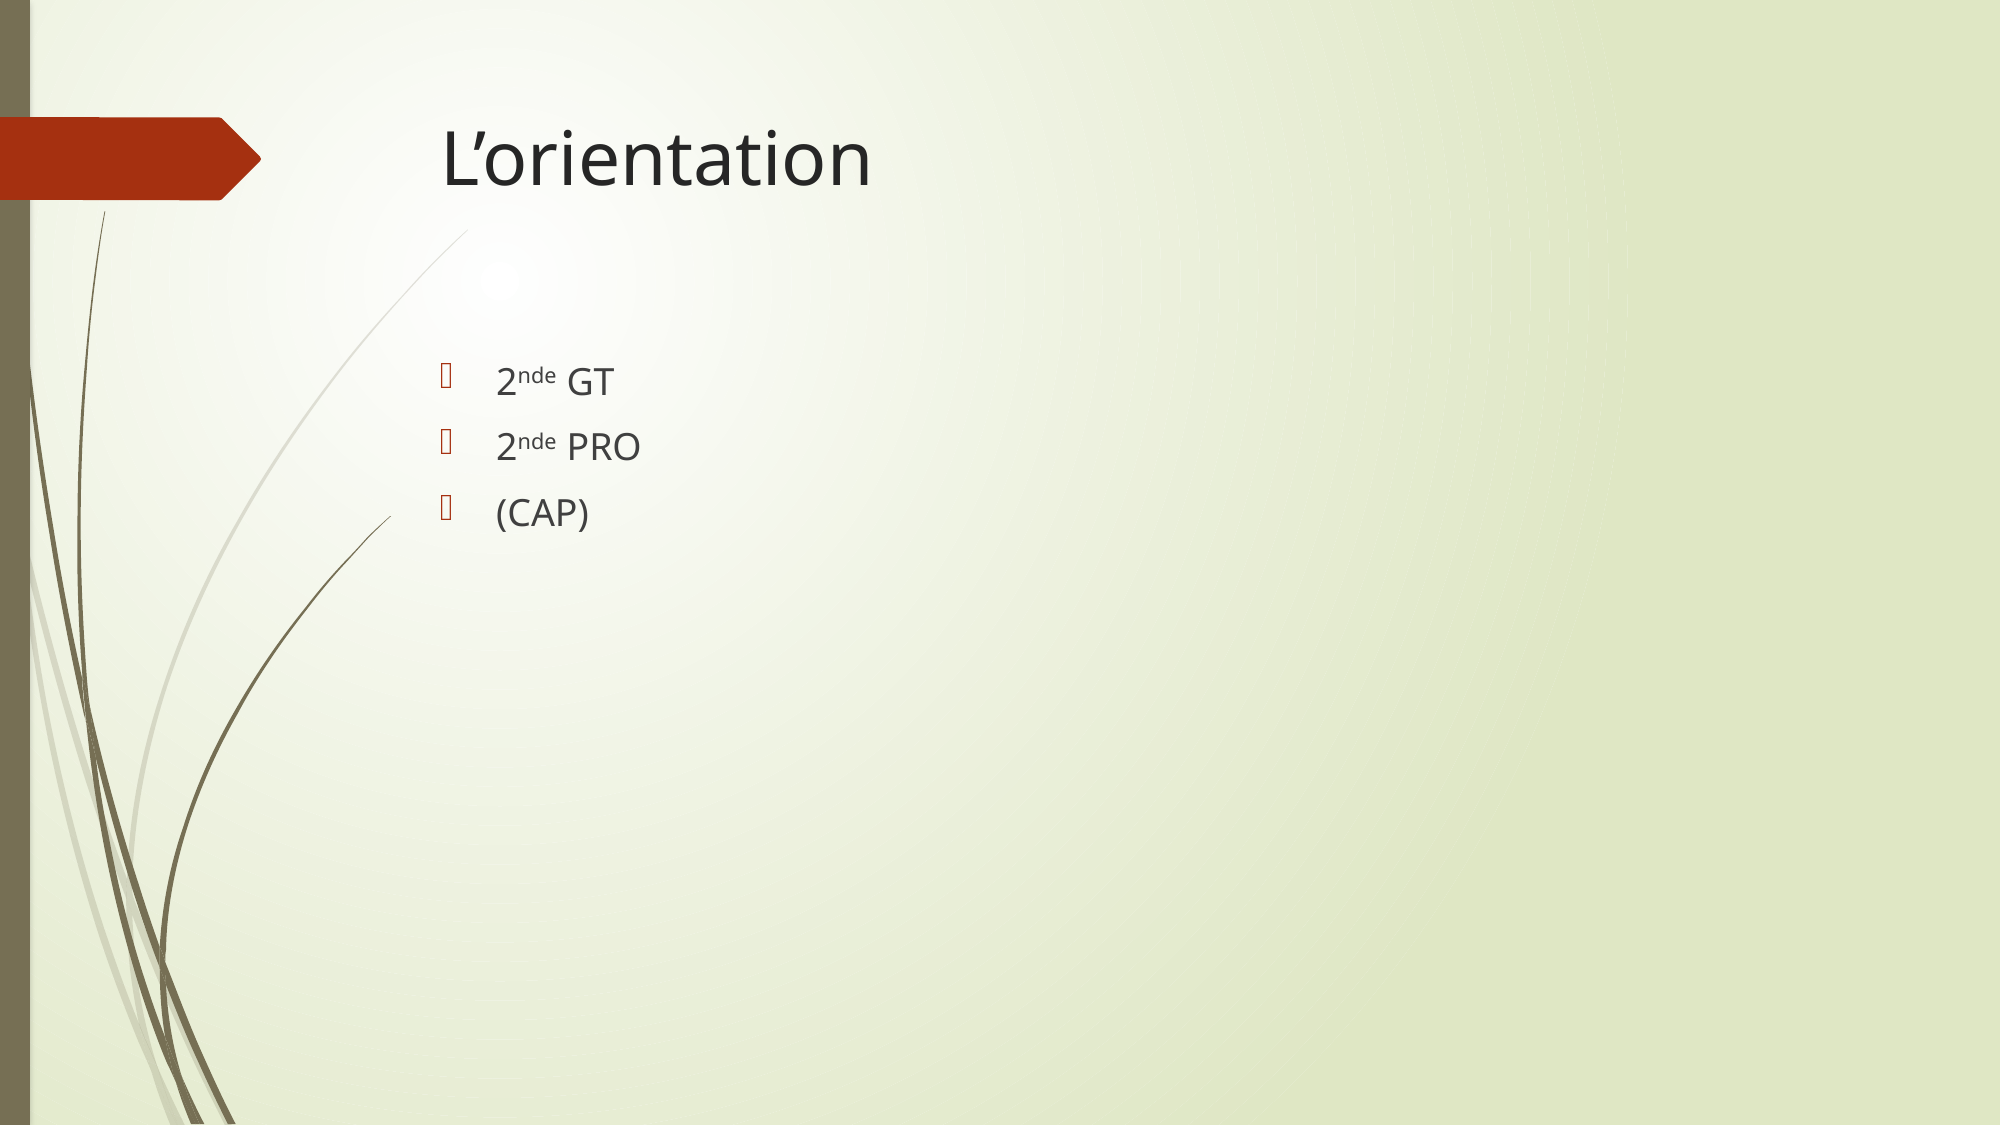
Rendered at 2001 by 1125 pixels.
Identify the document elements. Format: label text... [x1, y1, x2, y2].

list 2nde GT 2nde PRO (CAP) [424, 350, 1888, 970]
title L’orientation [425, 102, 1888, 313]
